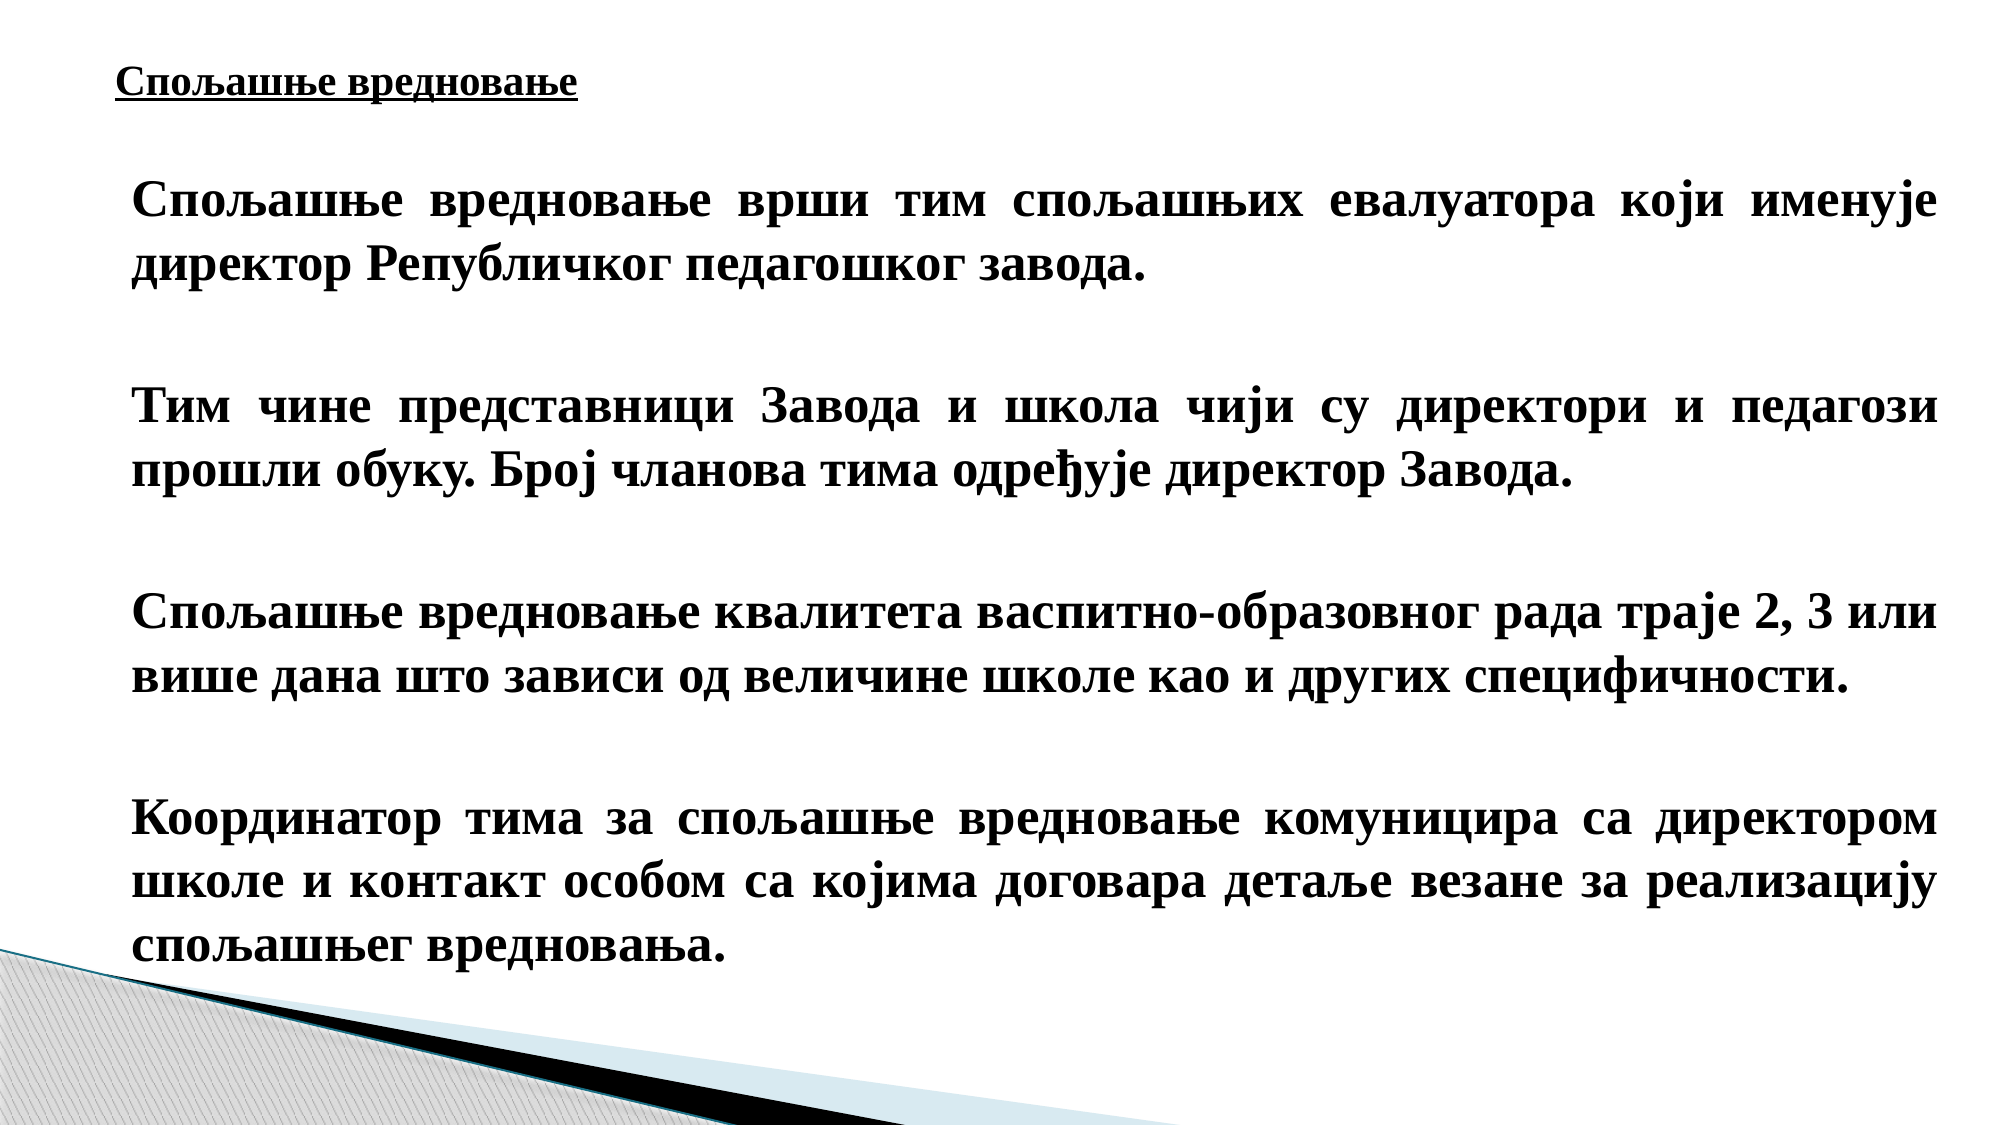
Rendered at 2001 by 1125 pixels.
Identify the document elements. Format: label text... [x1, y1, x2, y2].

list Спољашње вредновање врши тим спољашњих евалуатора који именује директор Републичког педагошког завода. Тим чине представници Завода и школа чији су директори и педагози прошли обуку. Број чланова тима одређује директор Завода. Спољашње вредновање квалитета васпитно-образовног рада траје 2, 3 или више дана што зависи од величине школе као и других специфичности. Координатор тима за спољашње вредновање комуницира са директором школе и контакт особом са којима договара детаље везане за реализацију спољашњег вредновања. [99, 156, 1955, 1031]
title Спољашње вредновање [99, 45, 1900, 112]
